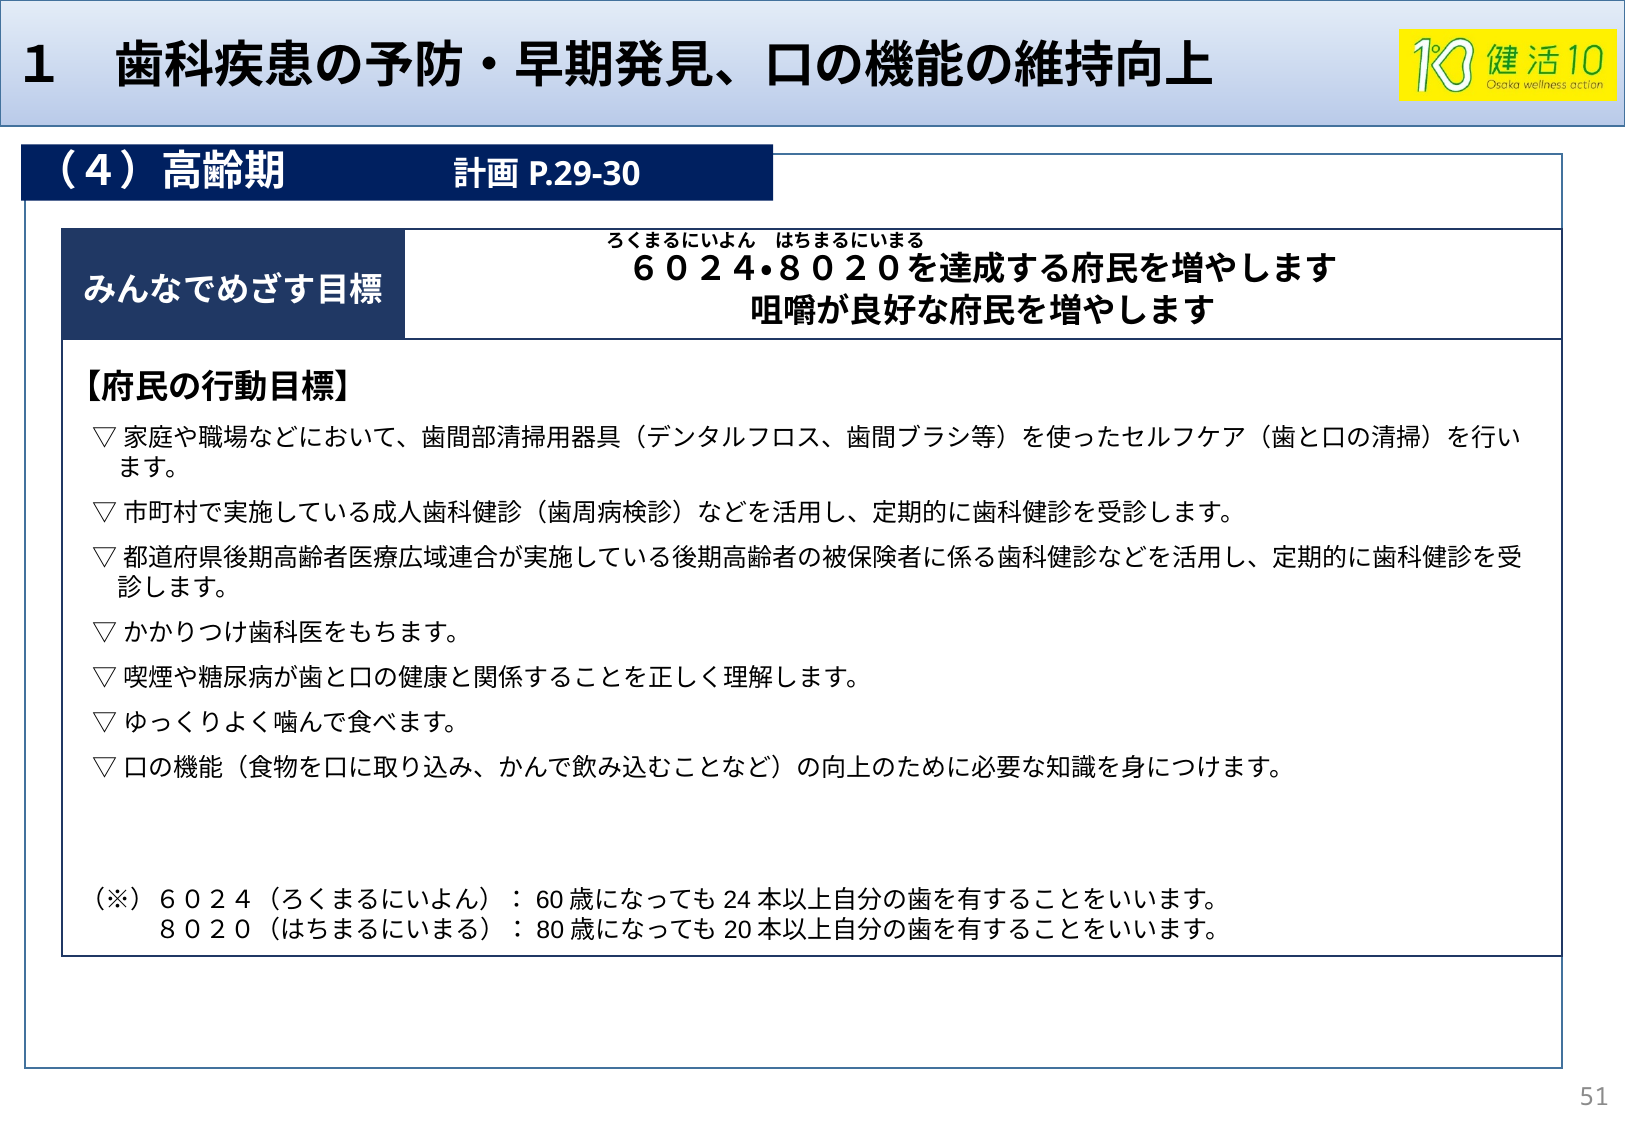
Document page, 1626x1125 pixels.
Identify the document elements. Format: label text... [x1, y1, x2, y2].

text_box ろくまるにいよん [600, 216, 769, 259]
text_box １ 歯科疾患の予防・早期発見、口の機能の維持向上 [0, 0, 1625, 127]
picture [1399, 29, 1617, 101]
text_box ６０２４・８０２０を達成する府民を増やします 咀嚼が良好な府民を増やします [403, 228, 1563, 340]
text_box （４）高齢期 計画P.29-30 [21, 144, 774, 201]
text_box みんなでめざす目標 [61, 228, 403, 340]
text_box [61, 340, 1563, 957]
text_box （※）６０２４（ろくまるにいよん）：60歳になっても24本以上自分の歯を有することをいいます。 ８０２０（はちまるにいまる）：80歳になっても20本以上自分の歯を有することをいいます。 [74, 865, 1298, 957]
slide_number 51 [1506, 1080, 1625, 1116]
text_box はちまるにいまる [769, 216, 944, 259]
text_box 計画Ｐ59 [24, 153, 1563, 1069]
